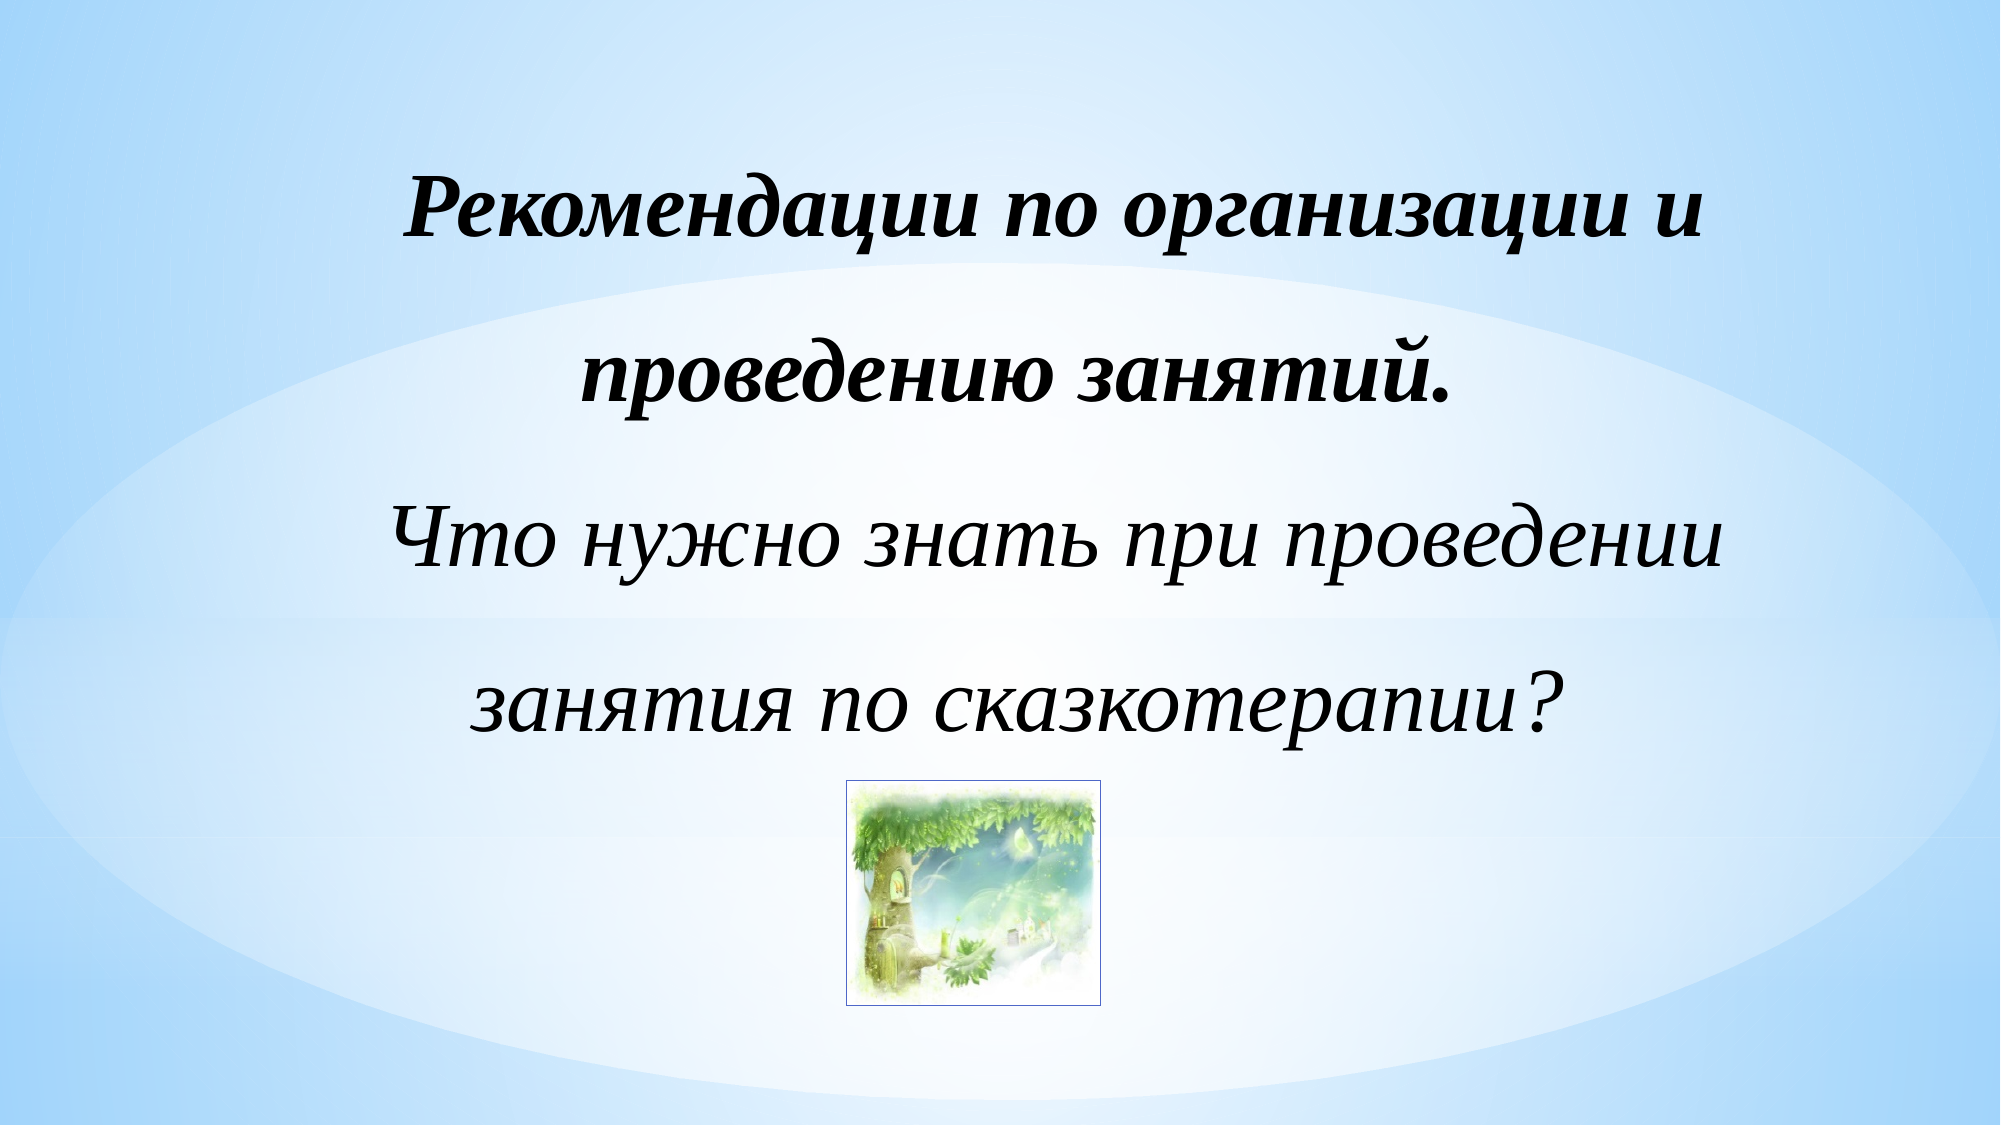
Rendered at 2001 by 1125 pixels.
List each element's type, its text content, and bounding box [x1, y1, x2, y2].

text_box Рекомендации по организации и проведению занятий. Что нужно знать при проведении занятия по сказкотерапии? [137, 82, 1900, 1087]
picture [846, 779, 1101, 1006]
